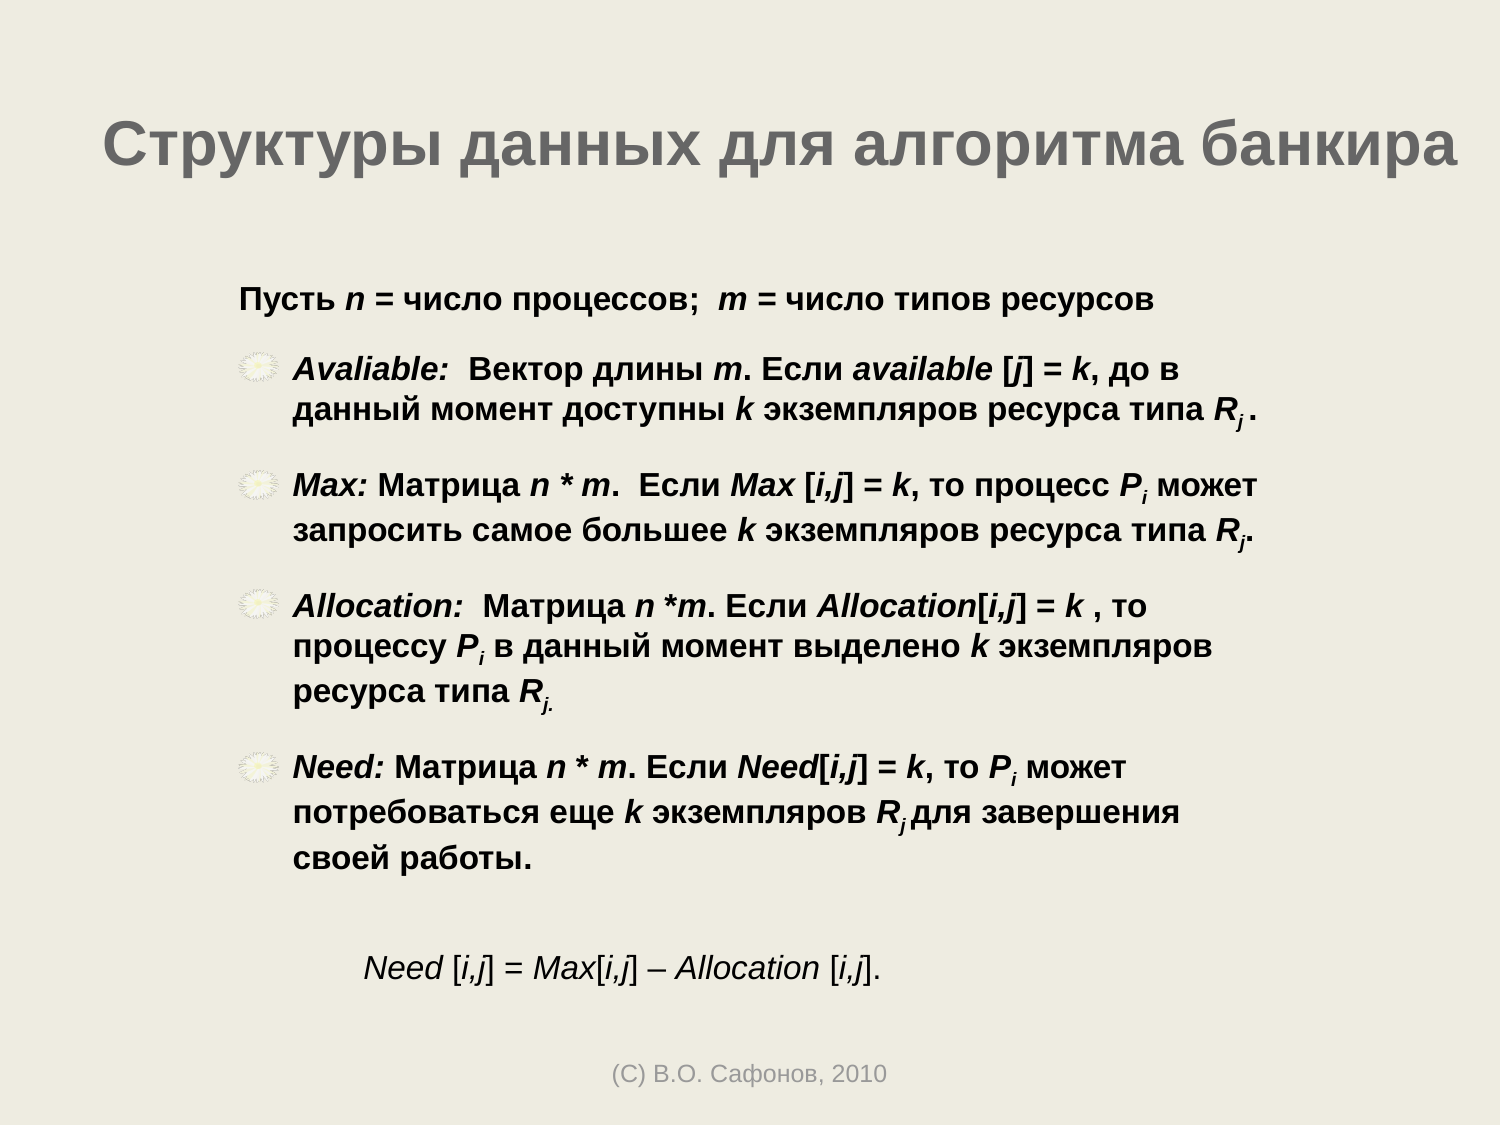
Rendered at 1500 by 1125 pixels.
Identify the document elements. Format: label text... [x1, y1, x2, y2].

picture [238, 352, 279, 382]
list Пусть n = число процессов; m = число типов ресурсов Avaliable: Вектор длины m. Если available [j] = k, до в данный момент доступны k экземпляров ресурса типа Rj . Max: Матрица n * m. Если Max [i,j] = k, то процесс Pi может запросить самое большее k экземпляров ресурса типа Rj. Allocation: Матрица n *m. Если Allocation[i,j] = k , то процессу Pi в данный момент выделено k экземпляров ресурса типа Rj. Need: Матрица n * m. Если Need[i,j] = k, то Pi может потребоваться еще k экземпляров Rj для завершения своей работы. Need [i,j] = Max[i,j] – Allocation [i,j]. [223, 269, 1301, 1005]
picture [238, 589, 279, 619]
picture [238, 470, 279, 500]
footer (C) В.О. Сафонов, 2010 [512, 1042, 988, 1103]
picture [238, 752, 279, 783]
title Структуры данных для алгоритма банкира [62, 58, 1500, 222]
